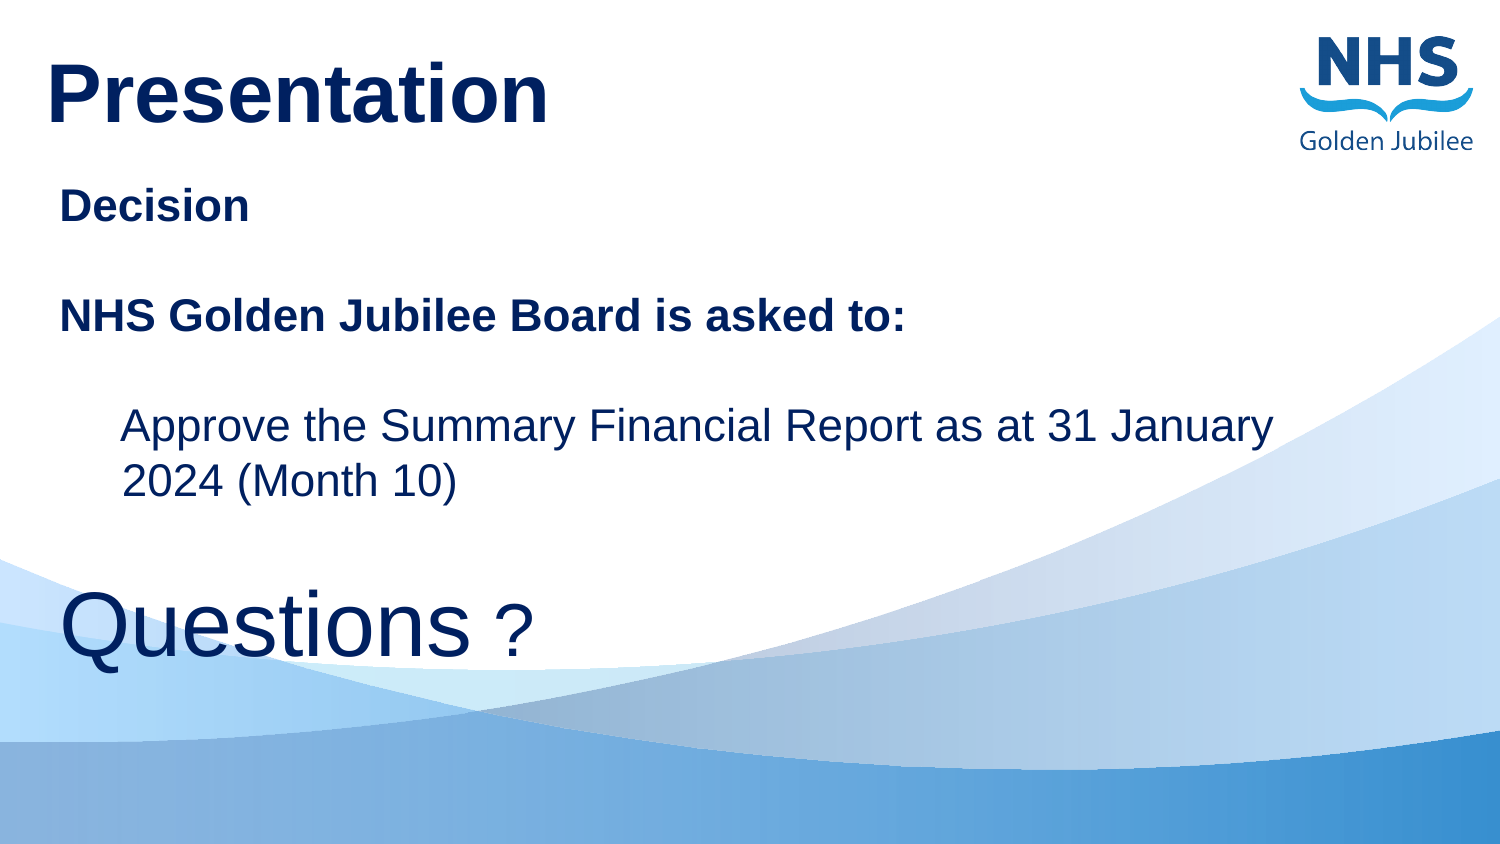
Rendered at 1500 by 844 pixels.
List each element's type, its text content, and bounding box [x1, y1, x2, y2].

title Presentation [46, 48, 1235, 175]
subtitle Decision NHS Golden Jubilee Board is asked to: Approve the Summary Financial Report as at 31 January 2024 (Month 10) Questions ? [46, 175, 1367, 693]
picture [1299, 36, 1474, 157]
